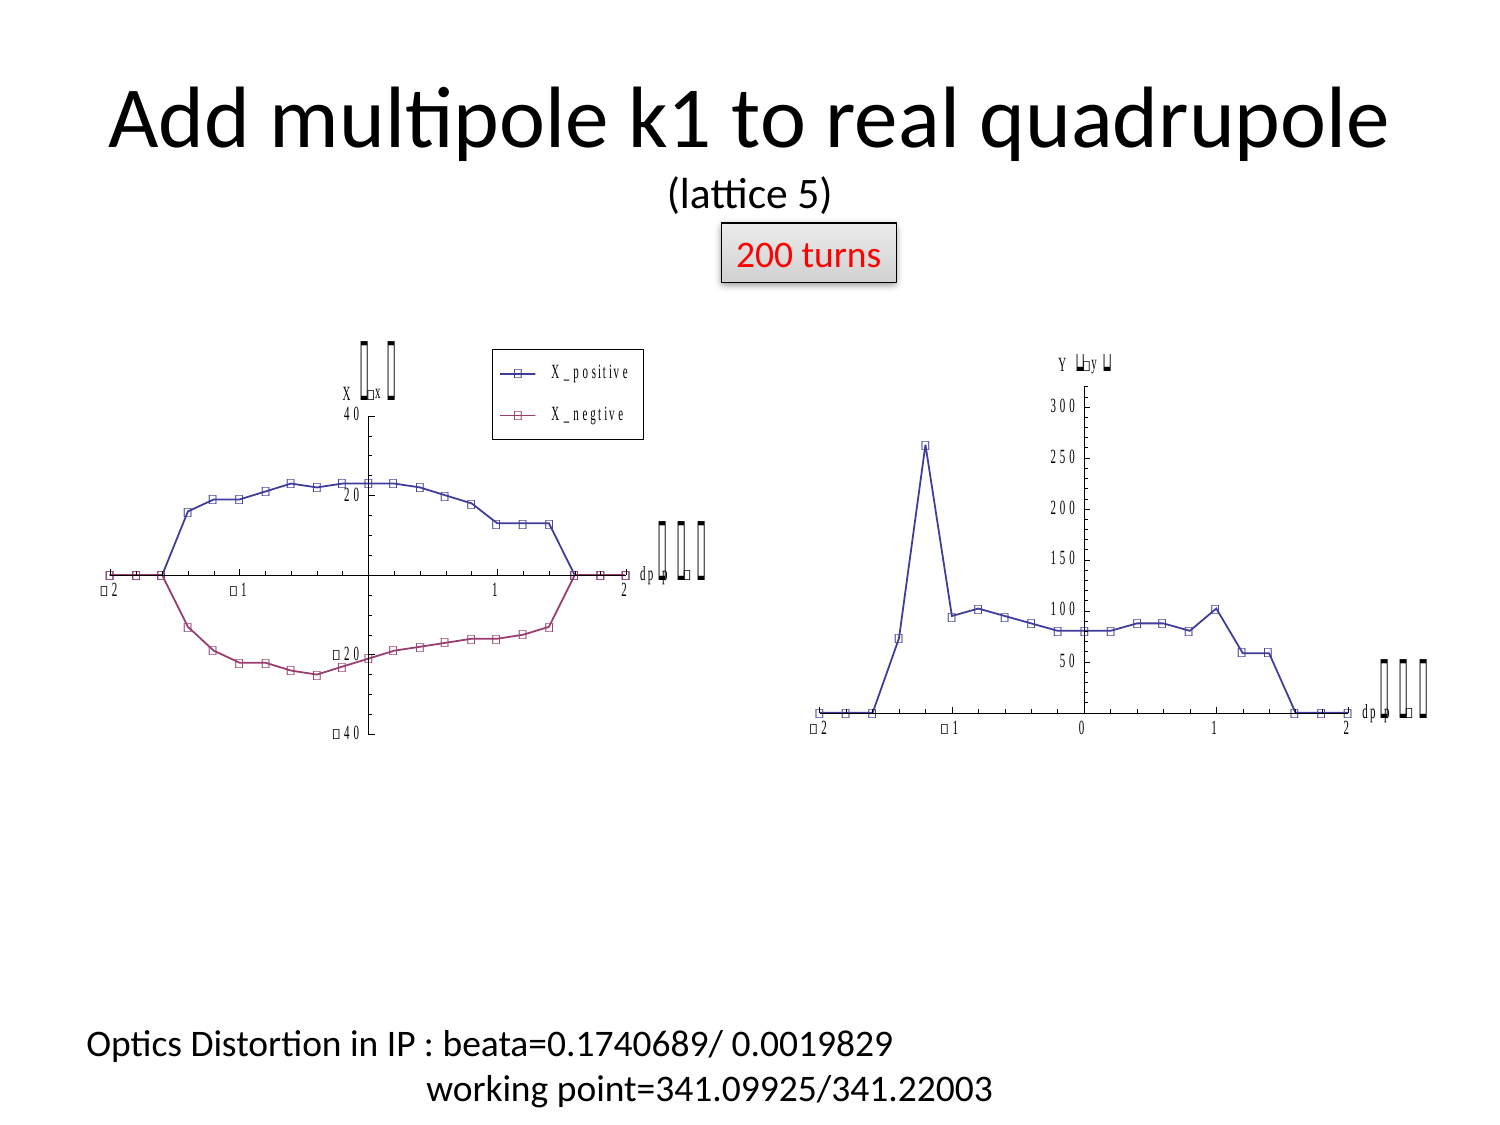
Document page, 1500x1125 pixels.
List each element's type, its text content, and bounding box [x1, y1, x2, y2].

picture [808, 354, 1428, 746]
text_box 200 turns [721, 222, 897, 283]
title Add multipole k1 to real quadrupole (lattice 5) [75, 45, 1425, 233]
picture [88, 337, 708, 762]
text_box Optics Distortion in IP : beata=0.1740689/ 0.0019829 working point=341.09925/341.22003 [71, 1011, 1009, 1117]
